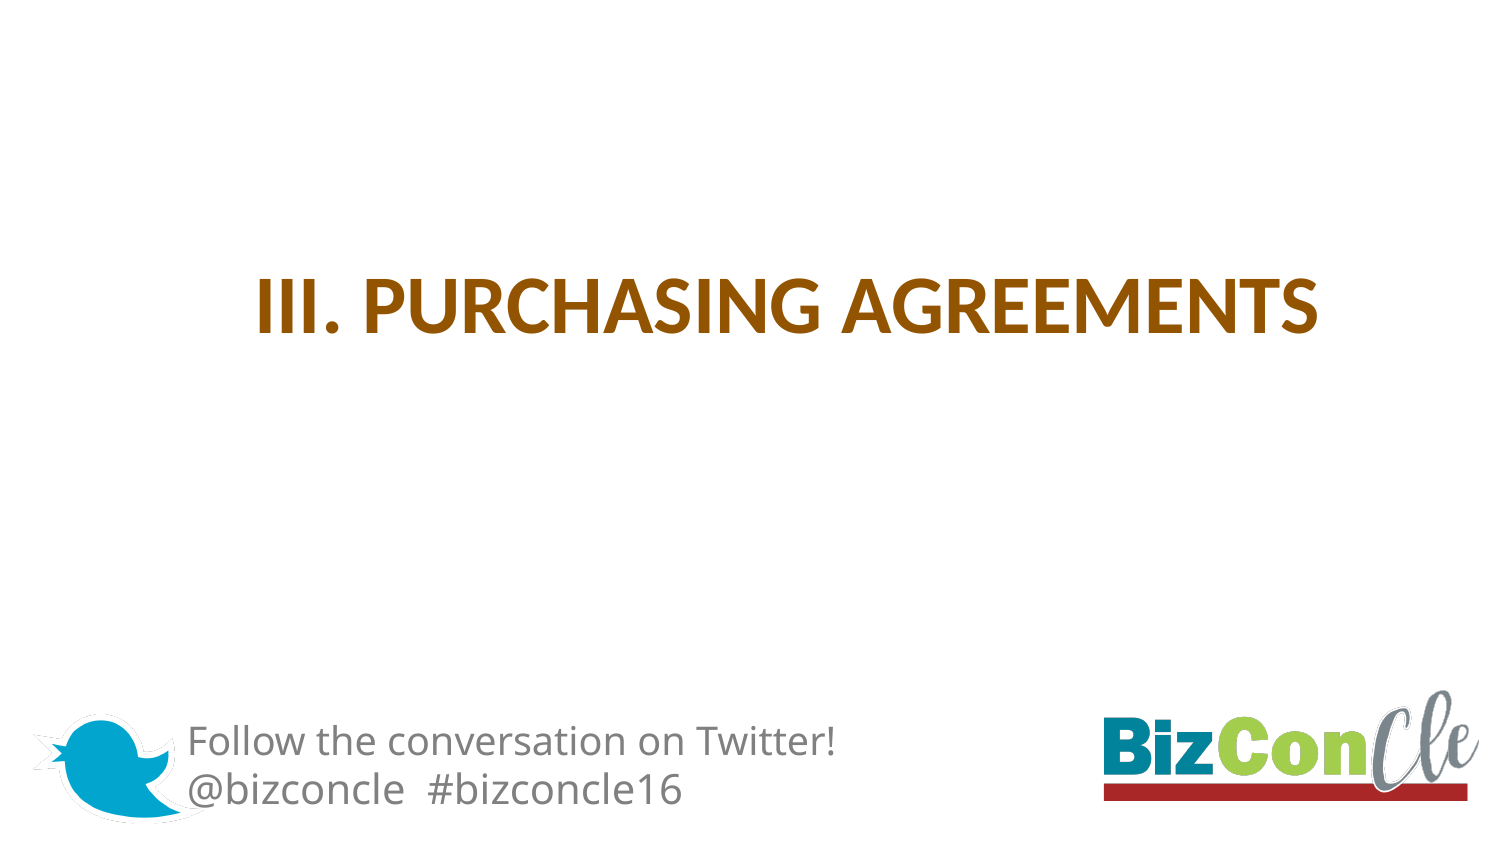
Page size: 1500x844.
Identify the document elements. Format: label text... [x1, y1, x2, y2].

picture [32, 714, 204, 827]
text_box III. PURCHASING AGREEMENTS [0, 242, 1500, 358]
picture [1103, 690, 1480, 801]
text_box Follow the conversation on Twitter! @bizconcle #bizconcle16 [97, 708, 1039, 817]
